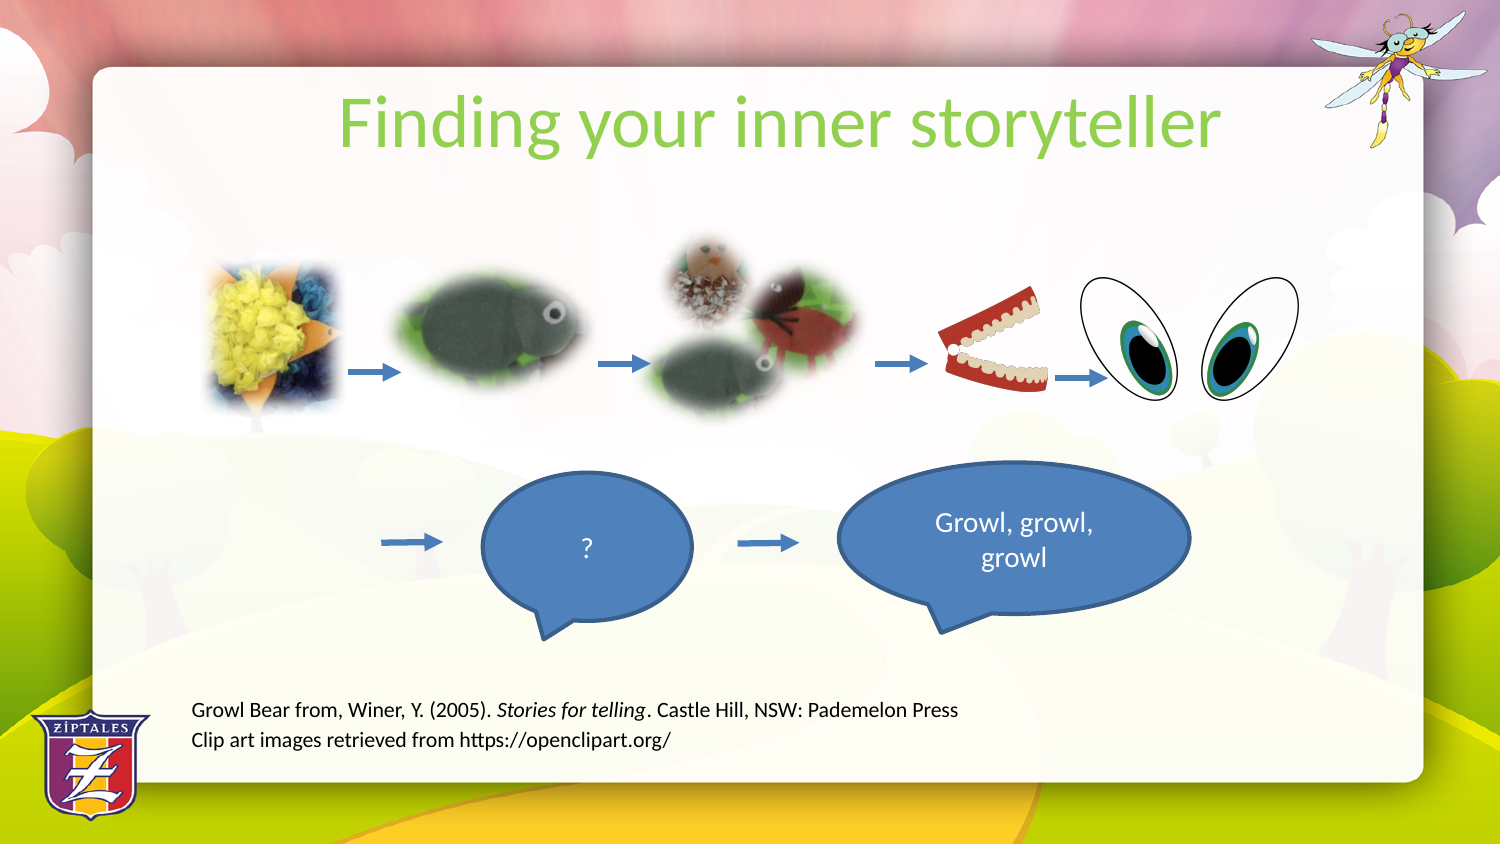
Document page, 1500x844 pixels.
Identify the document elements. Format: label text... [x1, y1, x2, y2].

text_box Growl, growl, growl [836, 460, 1192, 635]
title Finding your inner storyteller [0, 0, 1500, 250]
text_box ? [480, 470, 694, 642]
picture [0, 250, 1500, 844]
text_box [624, 220, 874, 432]
text_box Growl Bear from, Winer, Y. (2005). Stories for telling. Castle Hill, NSW: Pademelon Press Clip art images retrieved from https://openclipart.org/ [176, 688, 1500, 827]
